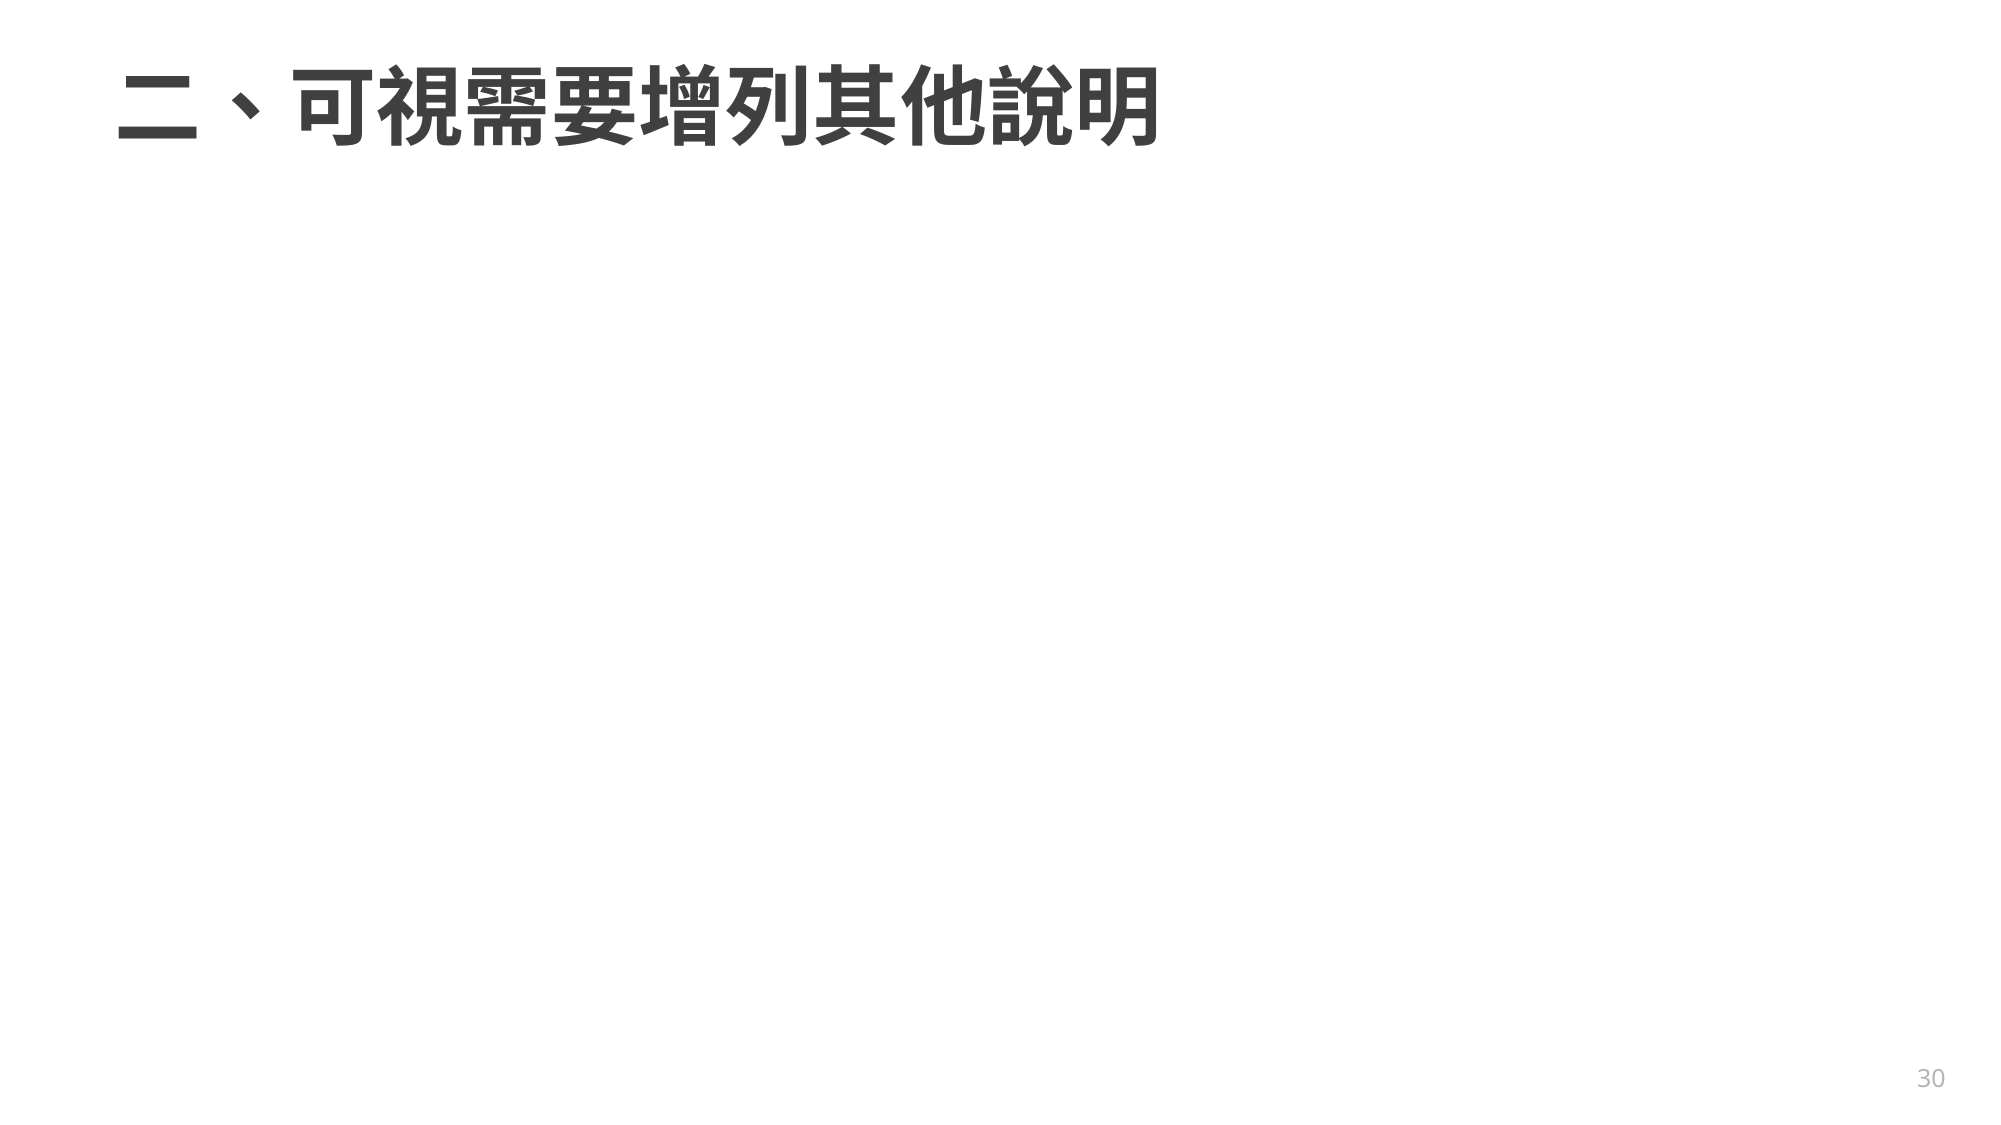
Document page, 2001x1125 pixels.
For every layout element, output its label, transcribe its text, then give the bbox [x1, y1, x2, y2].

slide_number 30 [1510, 1061, 1961, 1097]
title 二、可視需要增列其他說明 [99, 56, 1900, 166]
